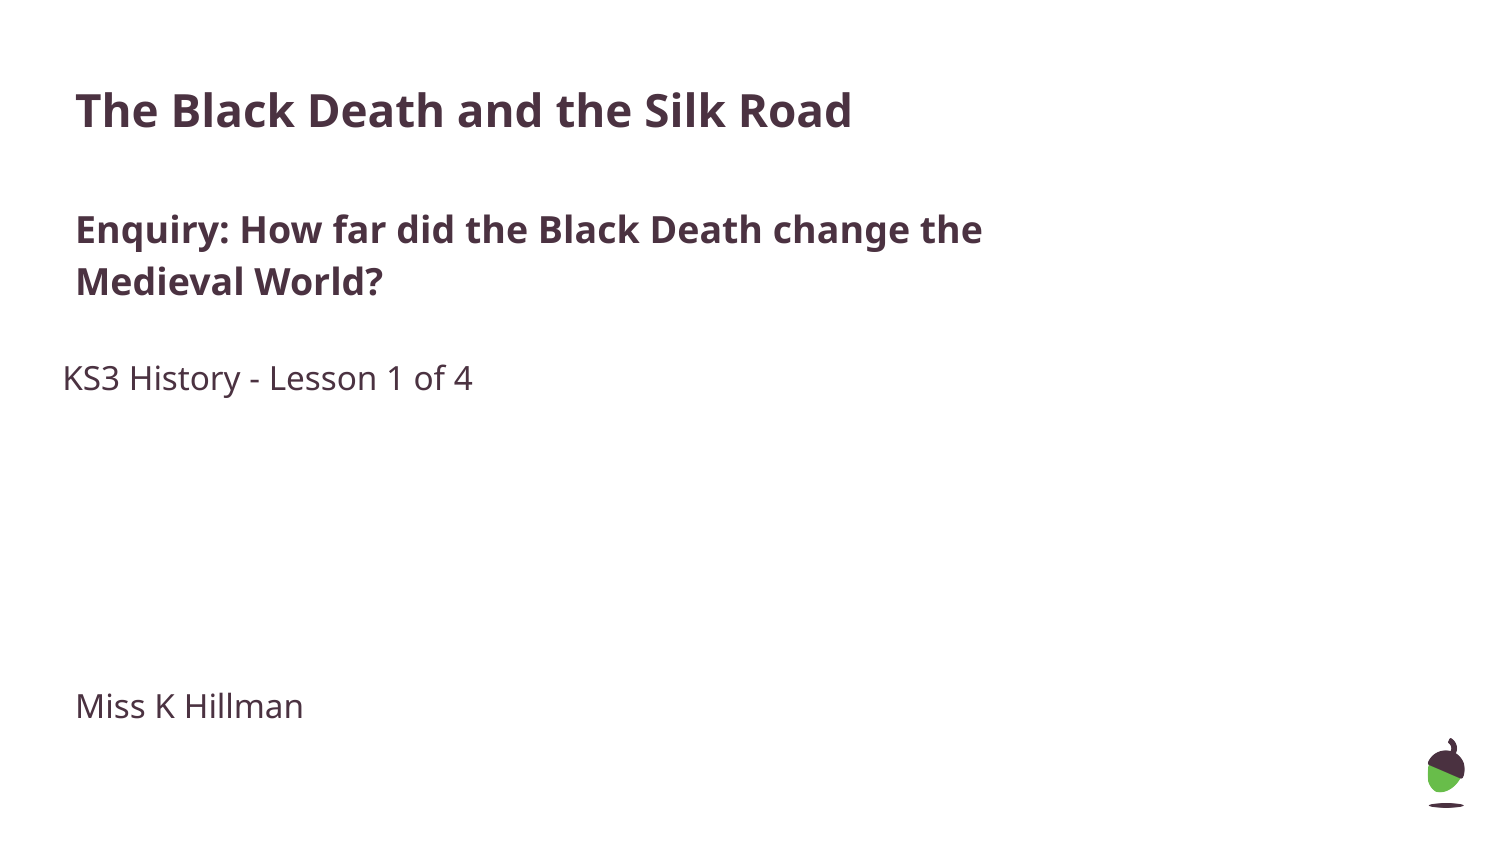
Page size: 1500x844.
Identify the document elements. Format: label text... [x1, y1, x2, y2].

picture [1427, 738, 1465, 808]
list KS3 History - Lesson 1 of 4 [62, 344, 1312, 787]
title The Black Death and the Silk Road Enquiry: How far did the Black Death change the Medieval World? [75, 72, 1159, 207]
subtitle Miss K Hillman [75, 673, 724, 776]
